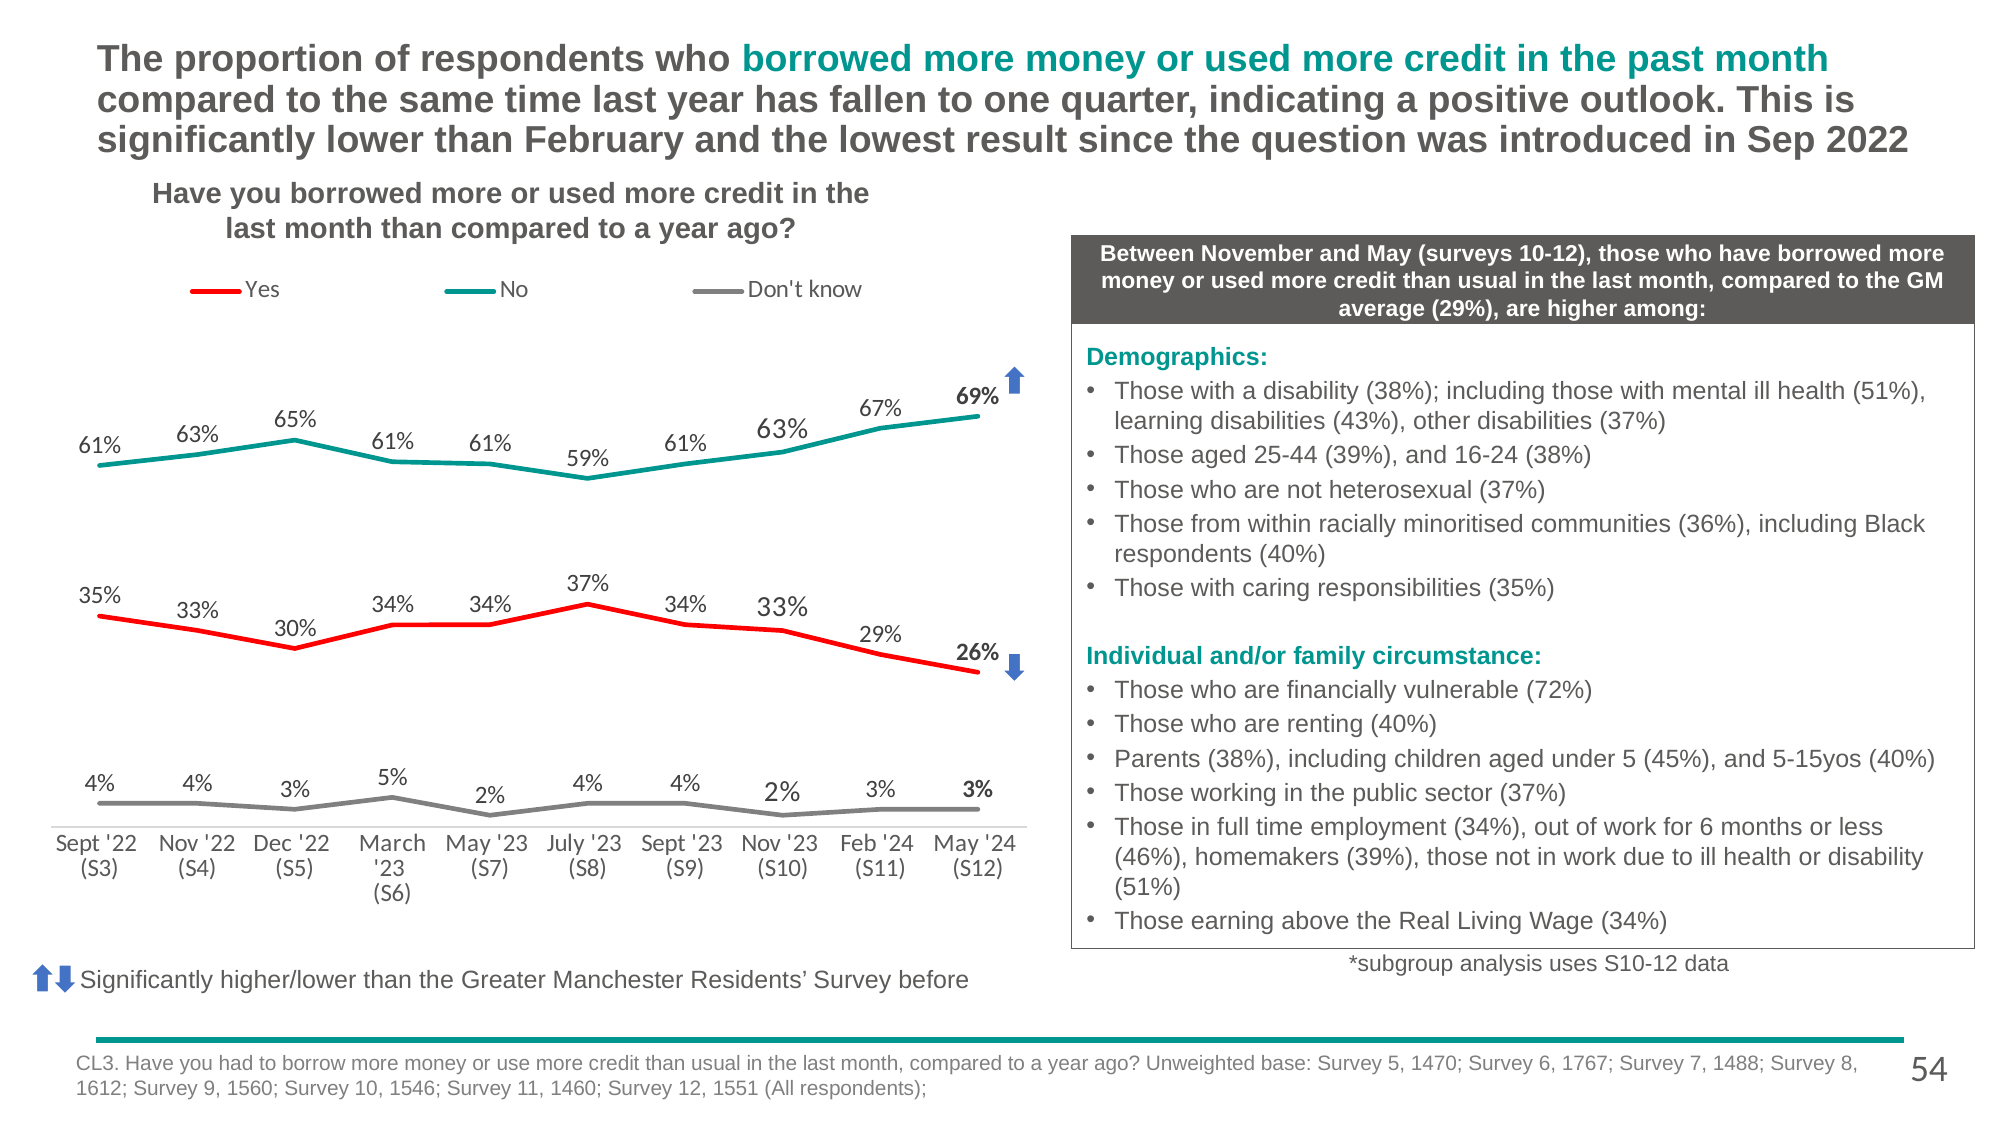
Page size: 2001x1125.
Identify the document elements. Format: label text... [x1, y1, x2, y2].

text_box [29, 956, 983, 1002]
chart [23, 244, 1034, 1001]
text_box Between November and May (surveys 10-12), those who have borrowed more money or used more credit than usual in the last month, compared to the GM average (29%), are higher among: [1071, 235, 1975, 323]
text_box CL3. Have you had to borrow more money or use more credit than usual in the last month, compared to a year ago? Unweighted base: Survey 5, 1470; Survey 6, 1767; Survey 7, 1488; Survey 8, 1612; Survey 9, 1560; Survey 10, 1546; Survey 11, 1460; Survey 12, 1551 (All respondents); [61, 1041, 1899, 1125]
text_box 54 [1895, 1036, 1975, 1098]
text_box *subgroup analysis uses S10-12 data [1333, 941, 1786, 984]
text_box Demographics: Those with a disability (38%); including those with mental ill health (51%), learning disabilities (43%), other disabilities (37%) Those aged 25-44 (39%), and 16-24 (38%) Those who are not heterosexual (37%) Those from within racially minoritised communities (36%), including Black respondents (40%) Those with caring responsibilities (35%) Individual and/or family circumstance: Those who are financially vulnerable (72%) Those who are renting (40%) Parents (38%), including children aged under 5 (45%), and 5-15yos (40%) Those working in the public sector (37%) Those in full time employment (34%), out of work for 6 months or less (46%), homemakers (39%), those not in work due to ill health or disability (51%) Those earning above the Real Living Wage (34%) [1071, 323, 1975, 949]
text_box Have you borrowed more or used more credit in the last month than compared to a year ago? [148, 174, 875, 244]
title The proportion of respondents who borrowed more money or used more credit in the past month compared to the same time last year has fallen to one quarter, indicating a positive outlook. This is significantly lower than February and the lowest result since the question was introduced in Sep 2022 [81, 35, 1947, 165]
